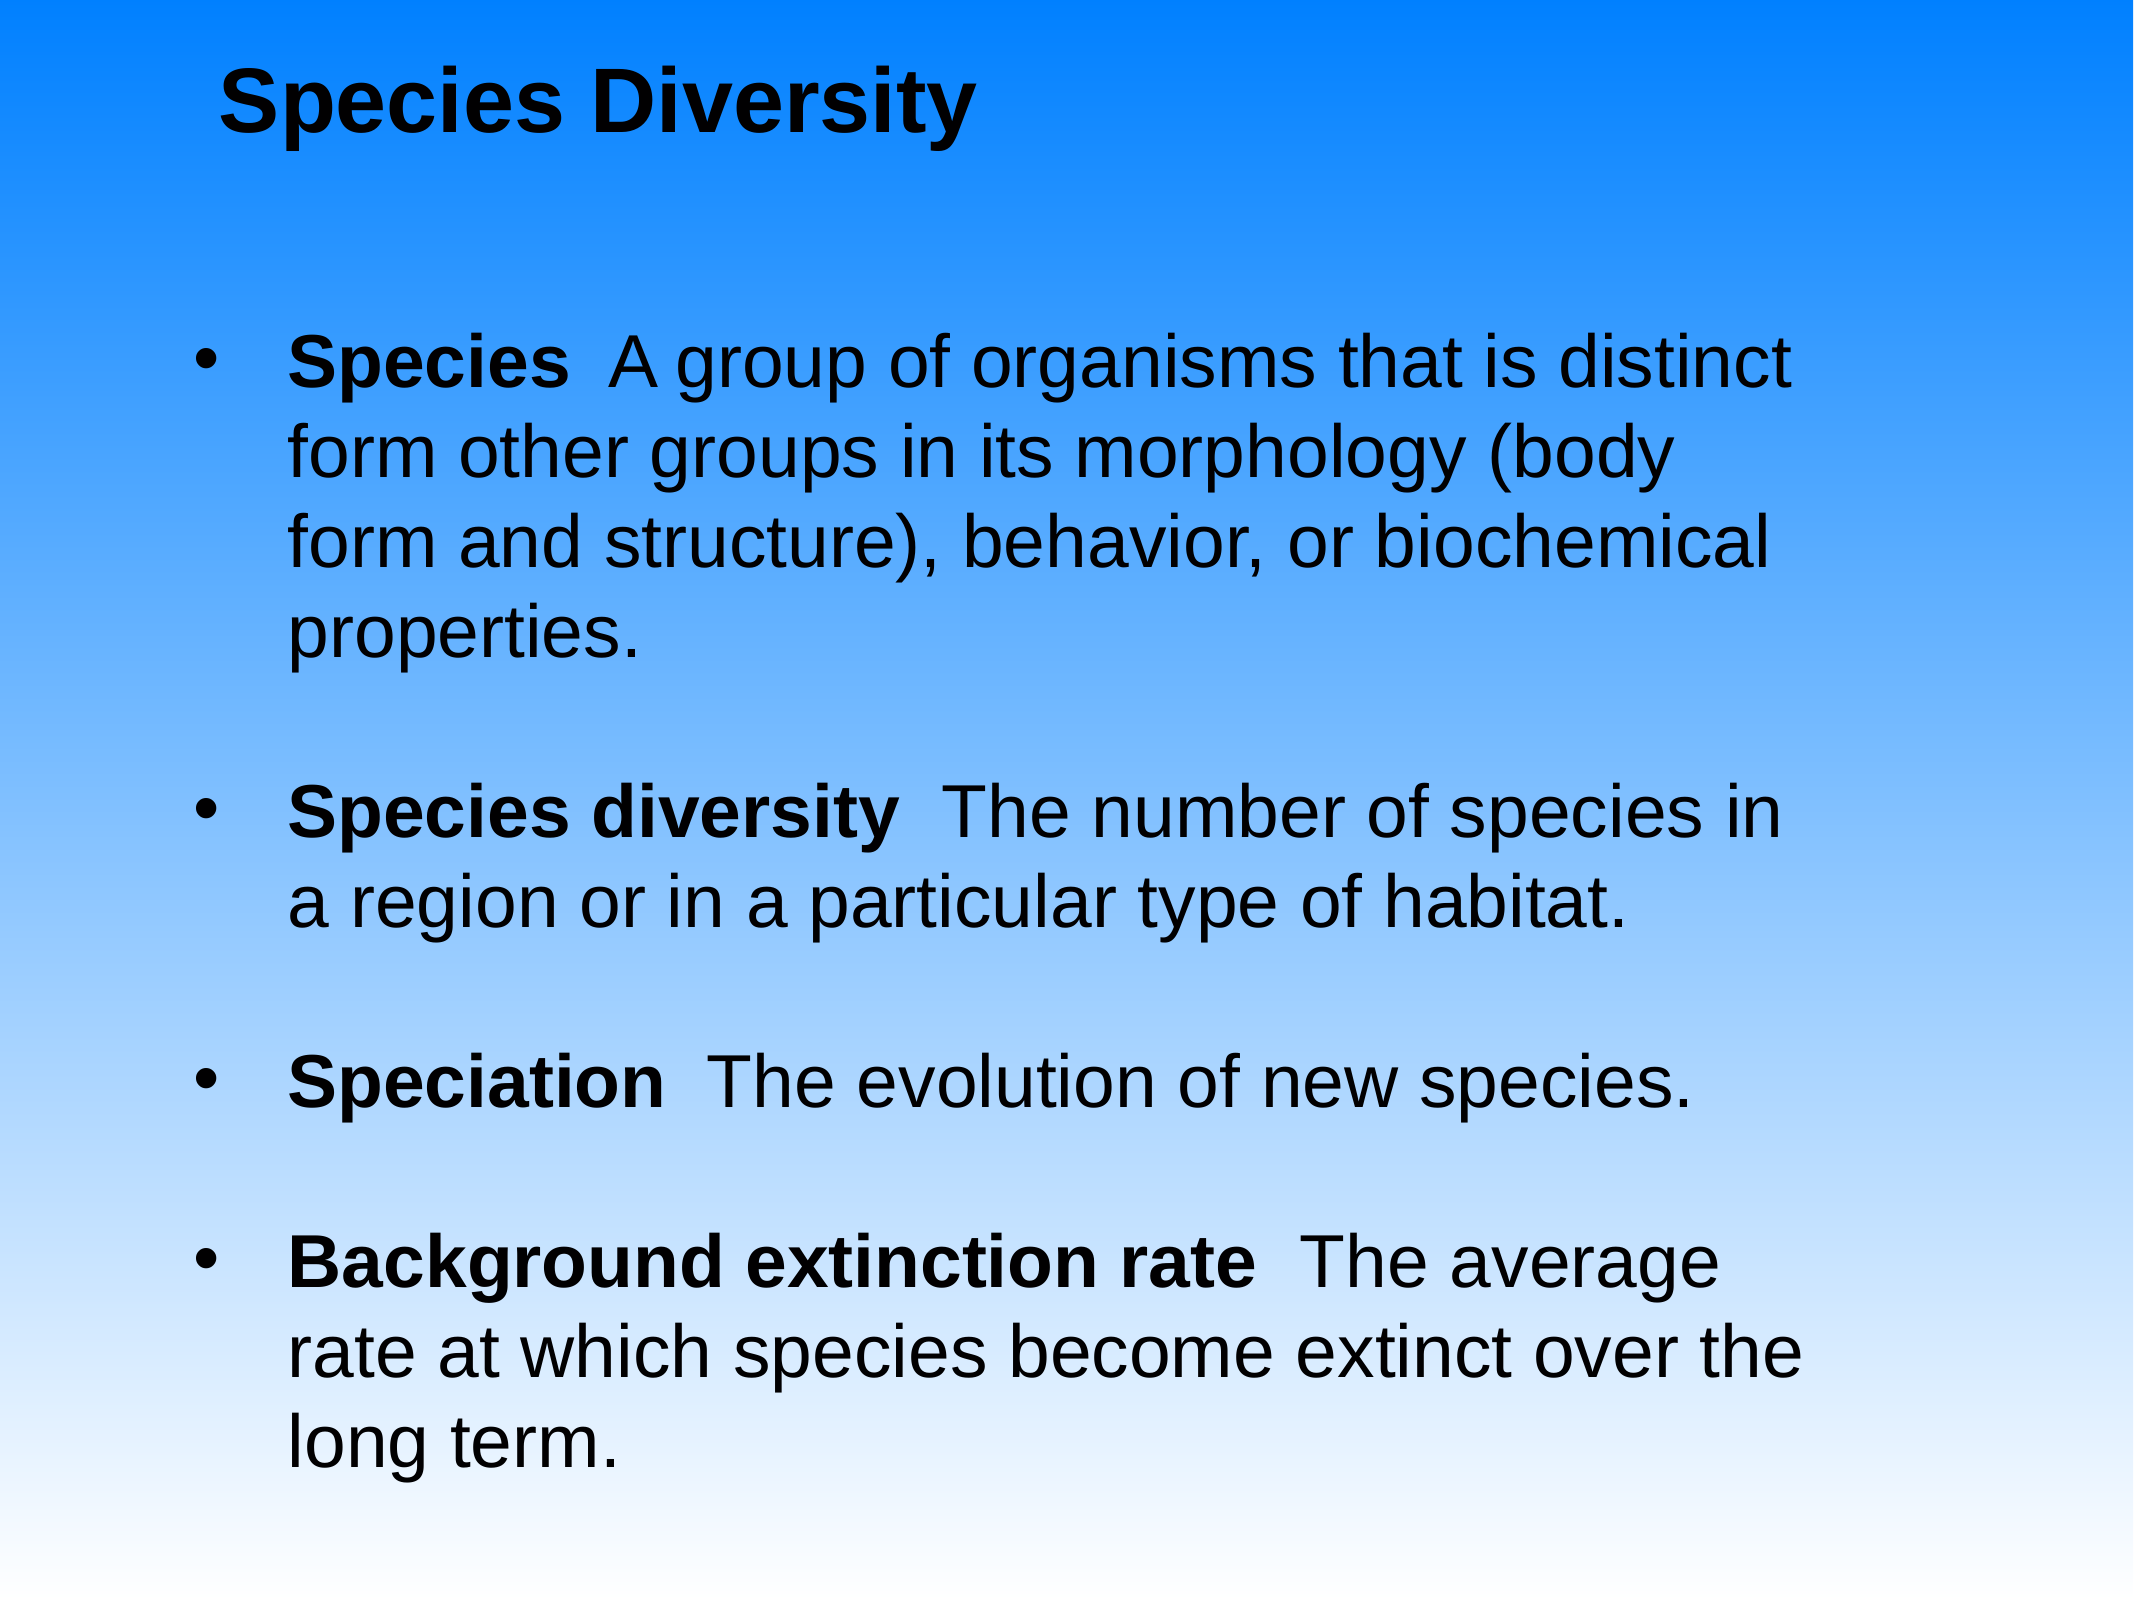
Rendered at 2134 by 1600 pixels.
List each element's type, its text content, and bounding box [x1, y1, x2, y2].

text_box Species Diversity [204, 33, 1921, 338]
text_box Species A group of organisms that is distinct form other groups in its morphology (body form and structure), behavior, or biochemical properties. Species diversity The number of species in a region or in a particular type of habitat. Speciation The evolution of new species. Background extinction rate The average rate at which species become extinct over the long term. [179, 124, 1830, 1490]
